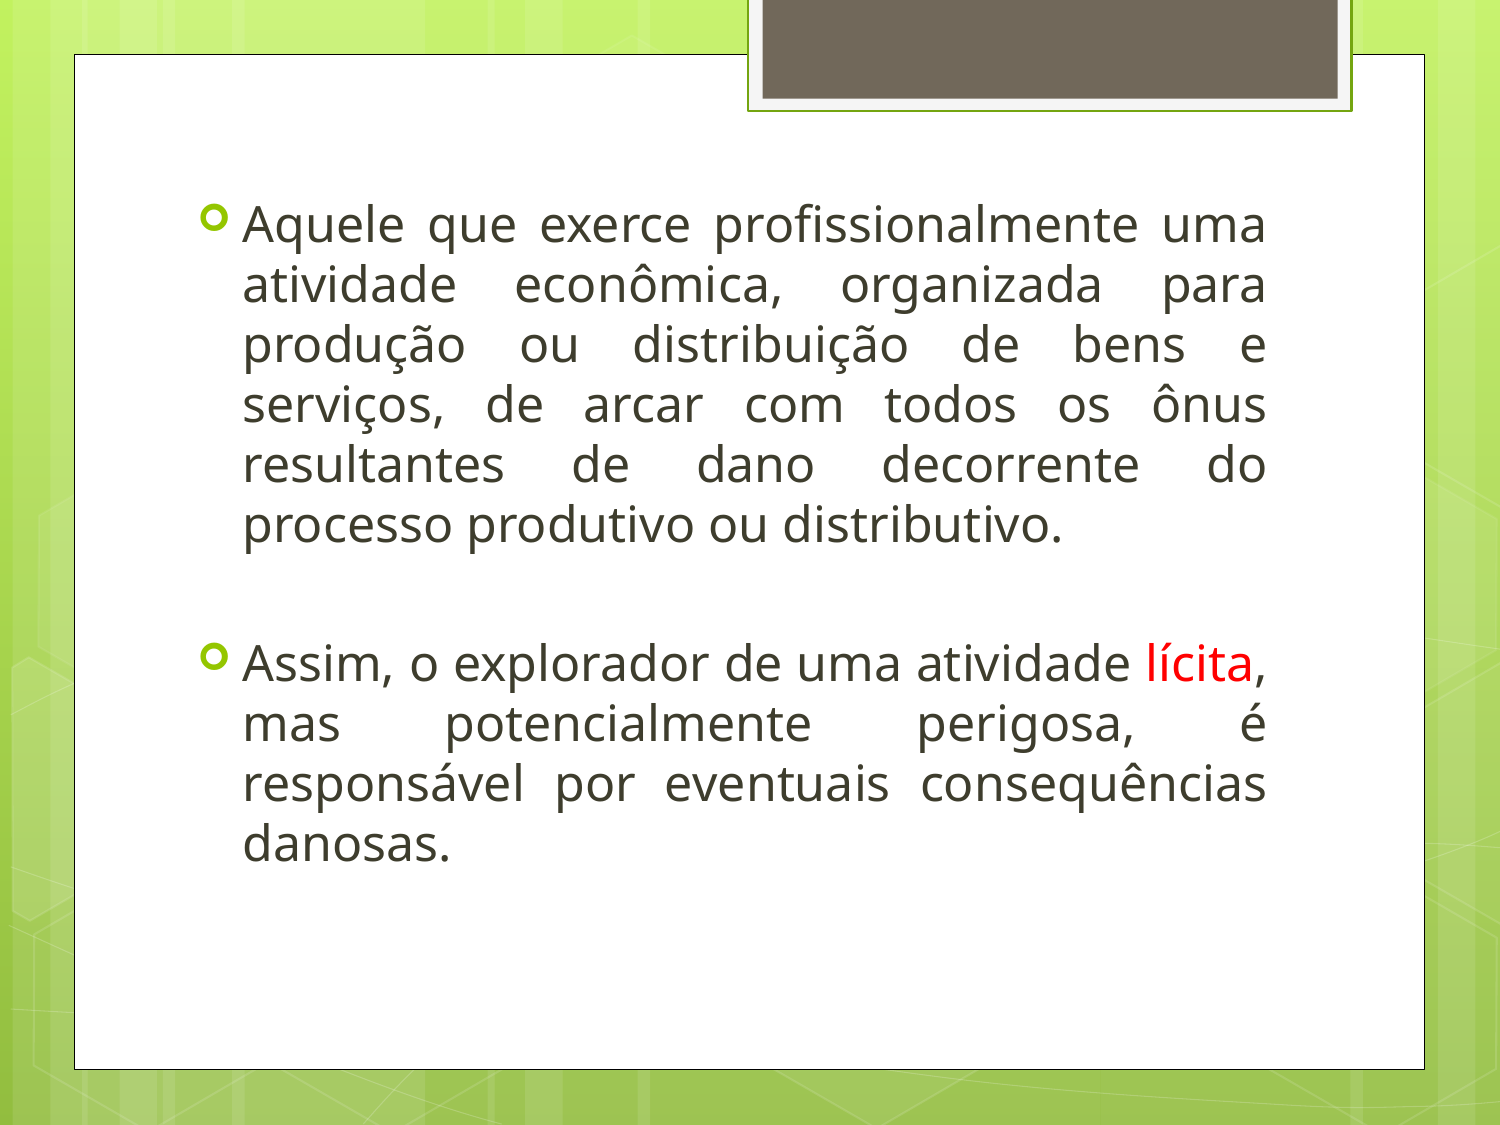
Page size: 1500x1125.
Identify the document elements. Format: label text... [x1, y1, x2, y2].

list Aquele que exerce profissionalmente uma atividade econômica, organizada para produção ou distribuição de bens e serviços, de arcar com todos os ônus resultantes de dano decorrente do processo produtivo ou distributivo. Assim, o explorador de uma atividade lícita, mas potencialmente perigosa, é responsável por eventuais consequências danosas. [171, 184, 1283, 957]
